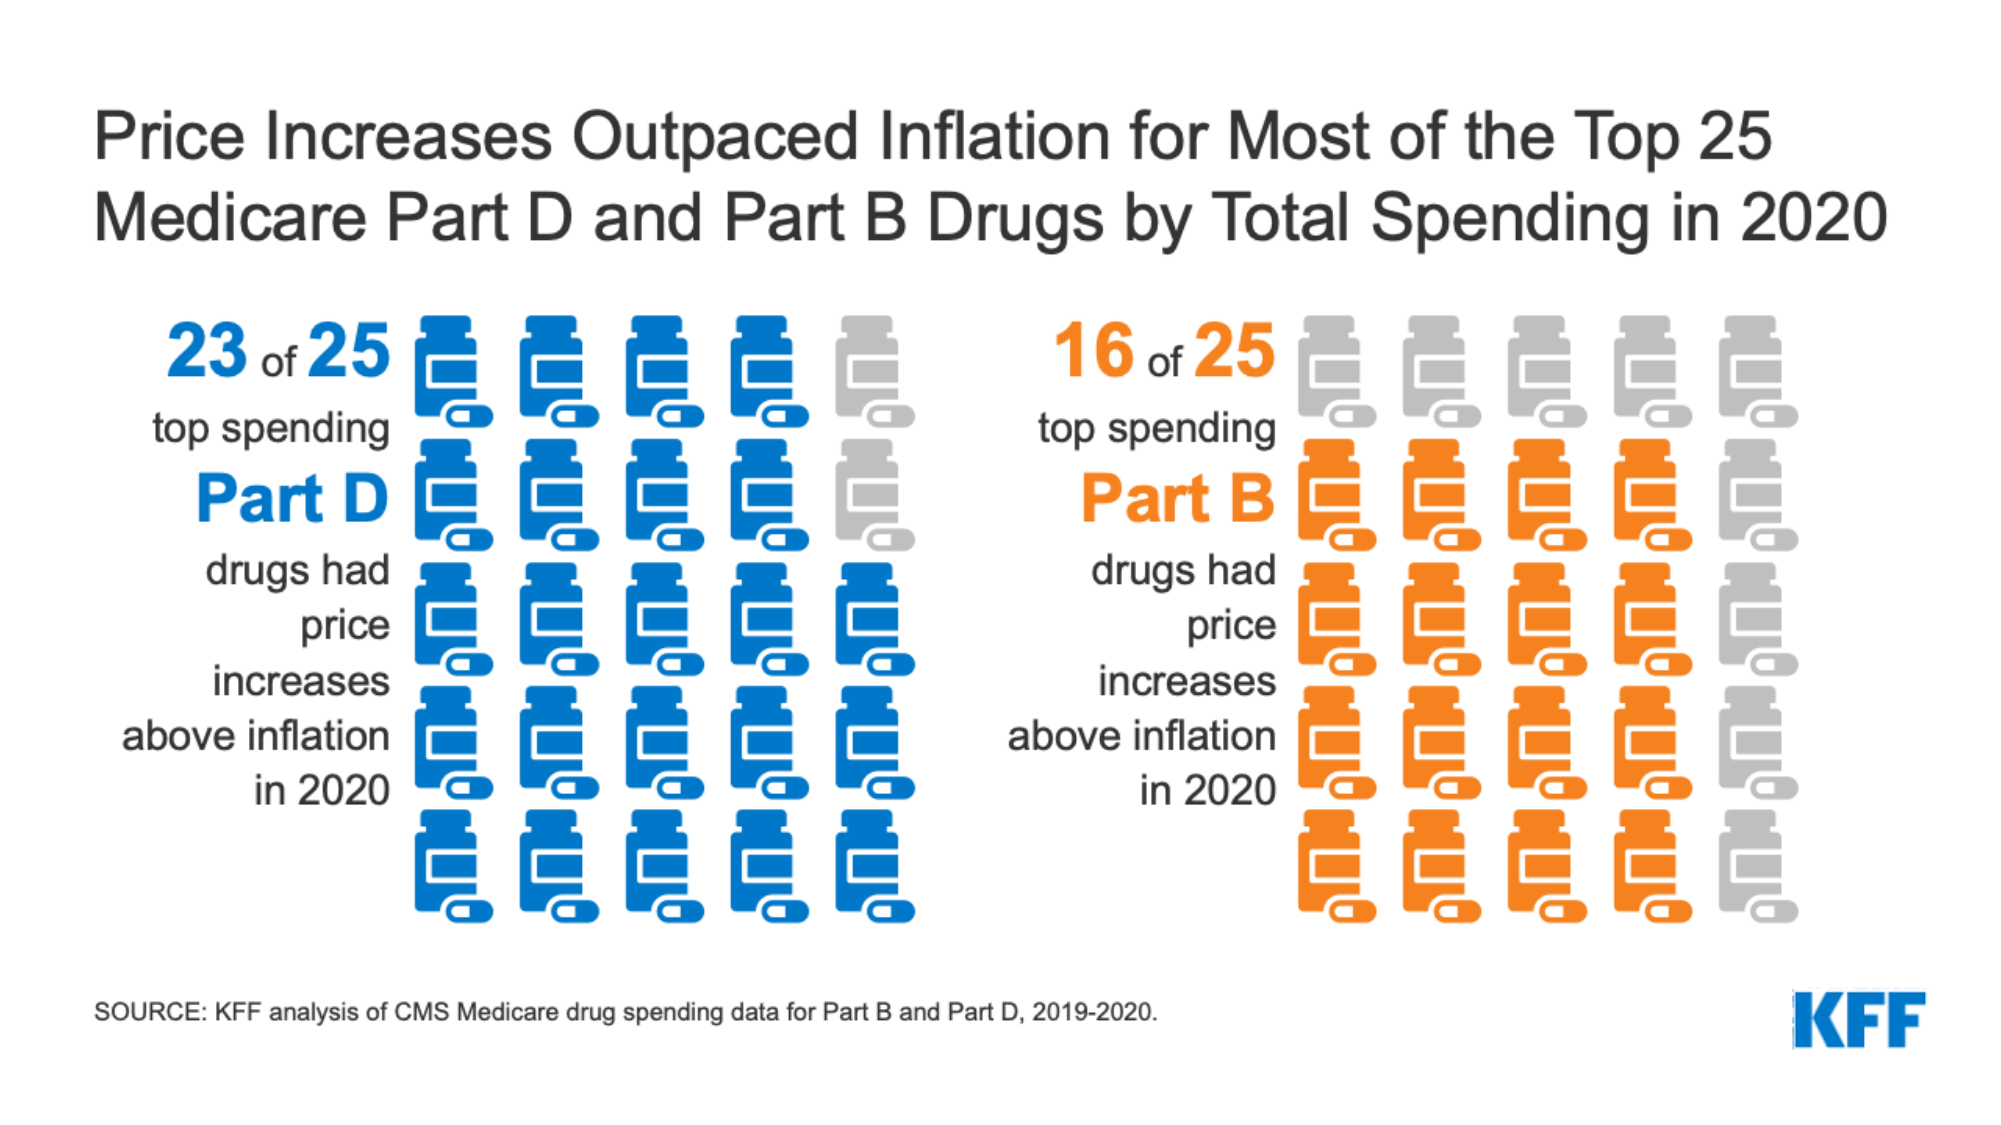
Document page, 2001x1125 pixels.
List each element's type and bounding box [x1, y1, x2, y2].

picture [51, 103, 1949, 1066]
